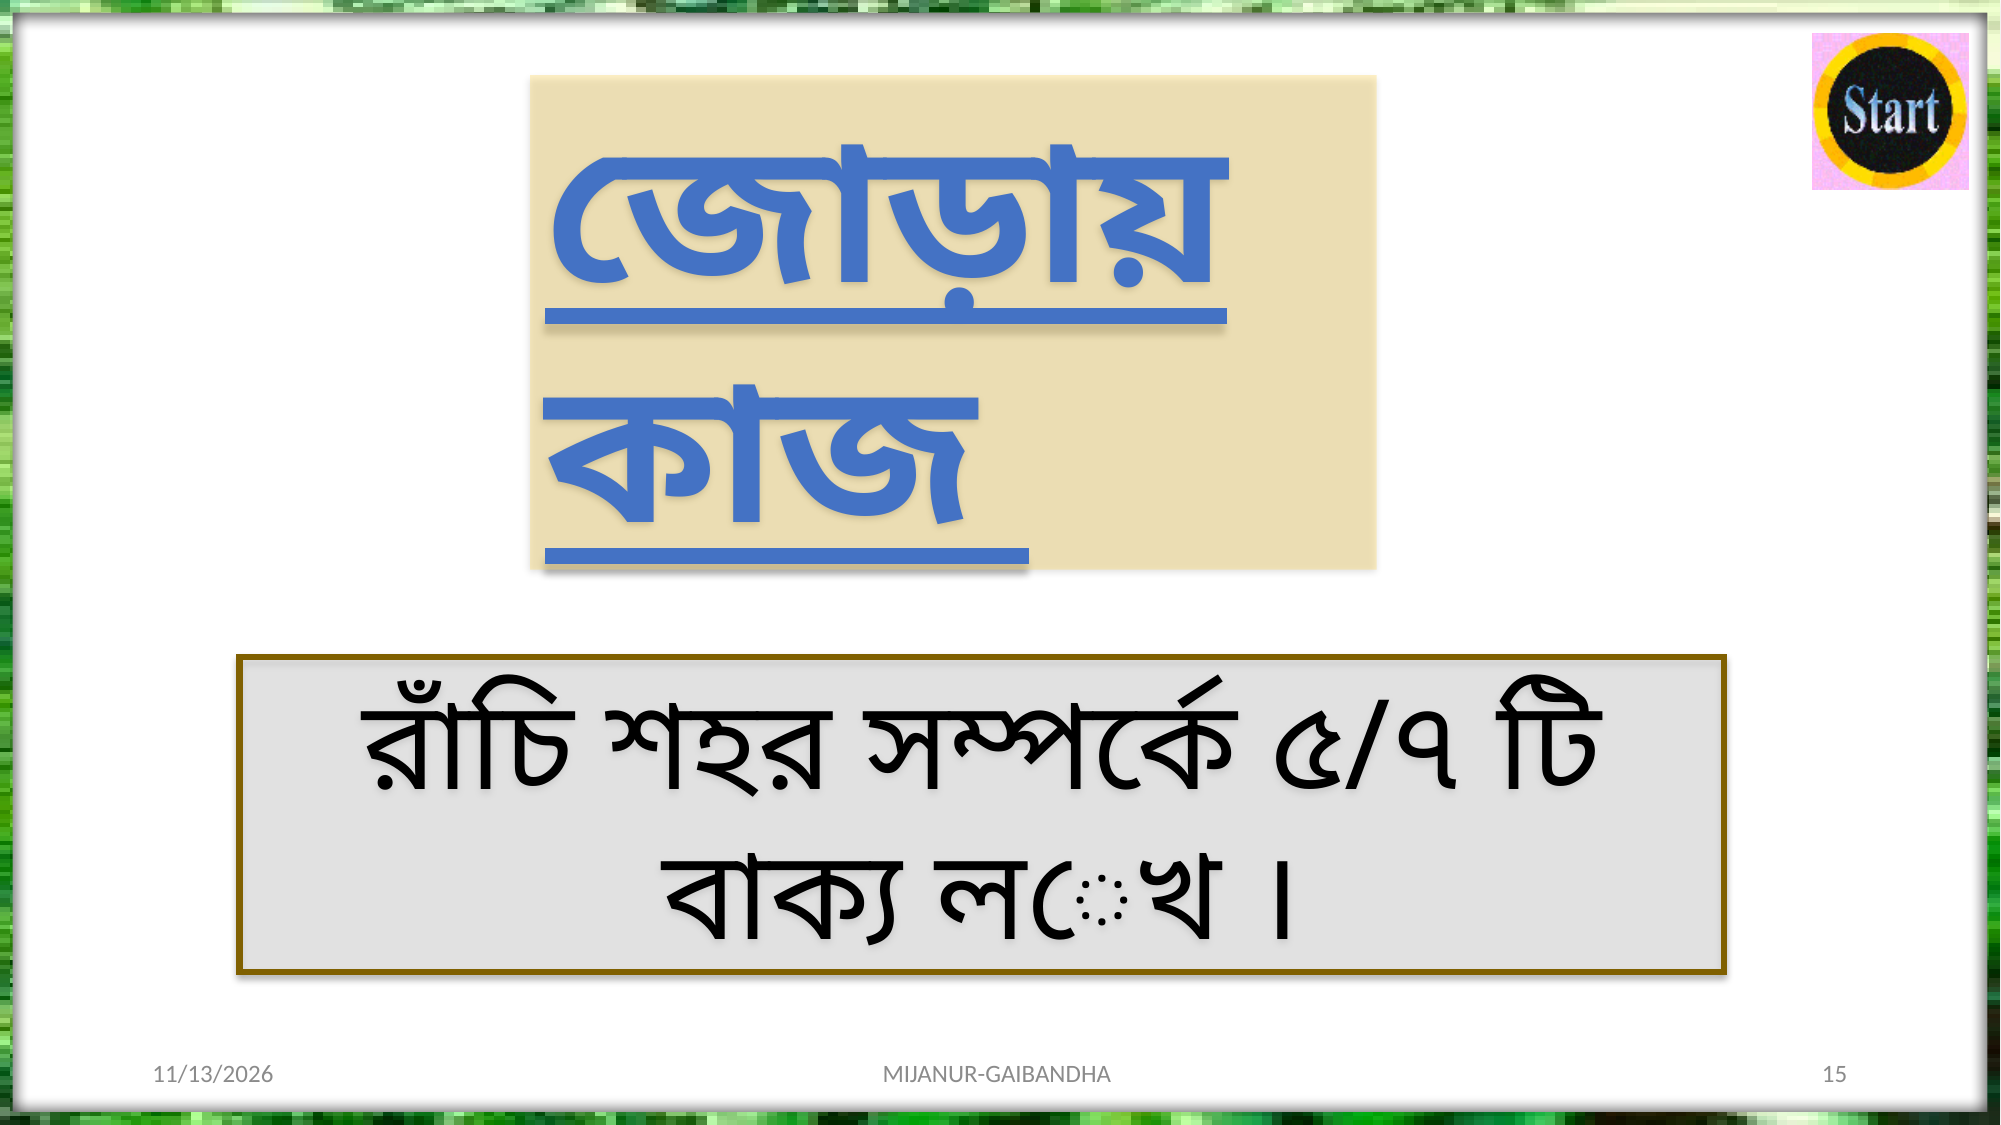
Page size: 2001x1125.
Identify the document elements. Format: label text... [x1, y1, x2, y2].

text_box জোড়ায় কাজ [530, 75, 1377, 570]
slide_number 15 [1412, 1042, 1863, 1103]
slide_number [137, 1042, 588, 1103]
text_box রাঁচি শহর সম্পর্কে ৫/৭ টি বাক্য লেখ । [238, 656, 1725, 973]
footer MIJANUR-GAIBANDHA [662, 1042, 1338, 1103]
picture [0, 0, 2000, 1125]
